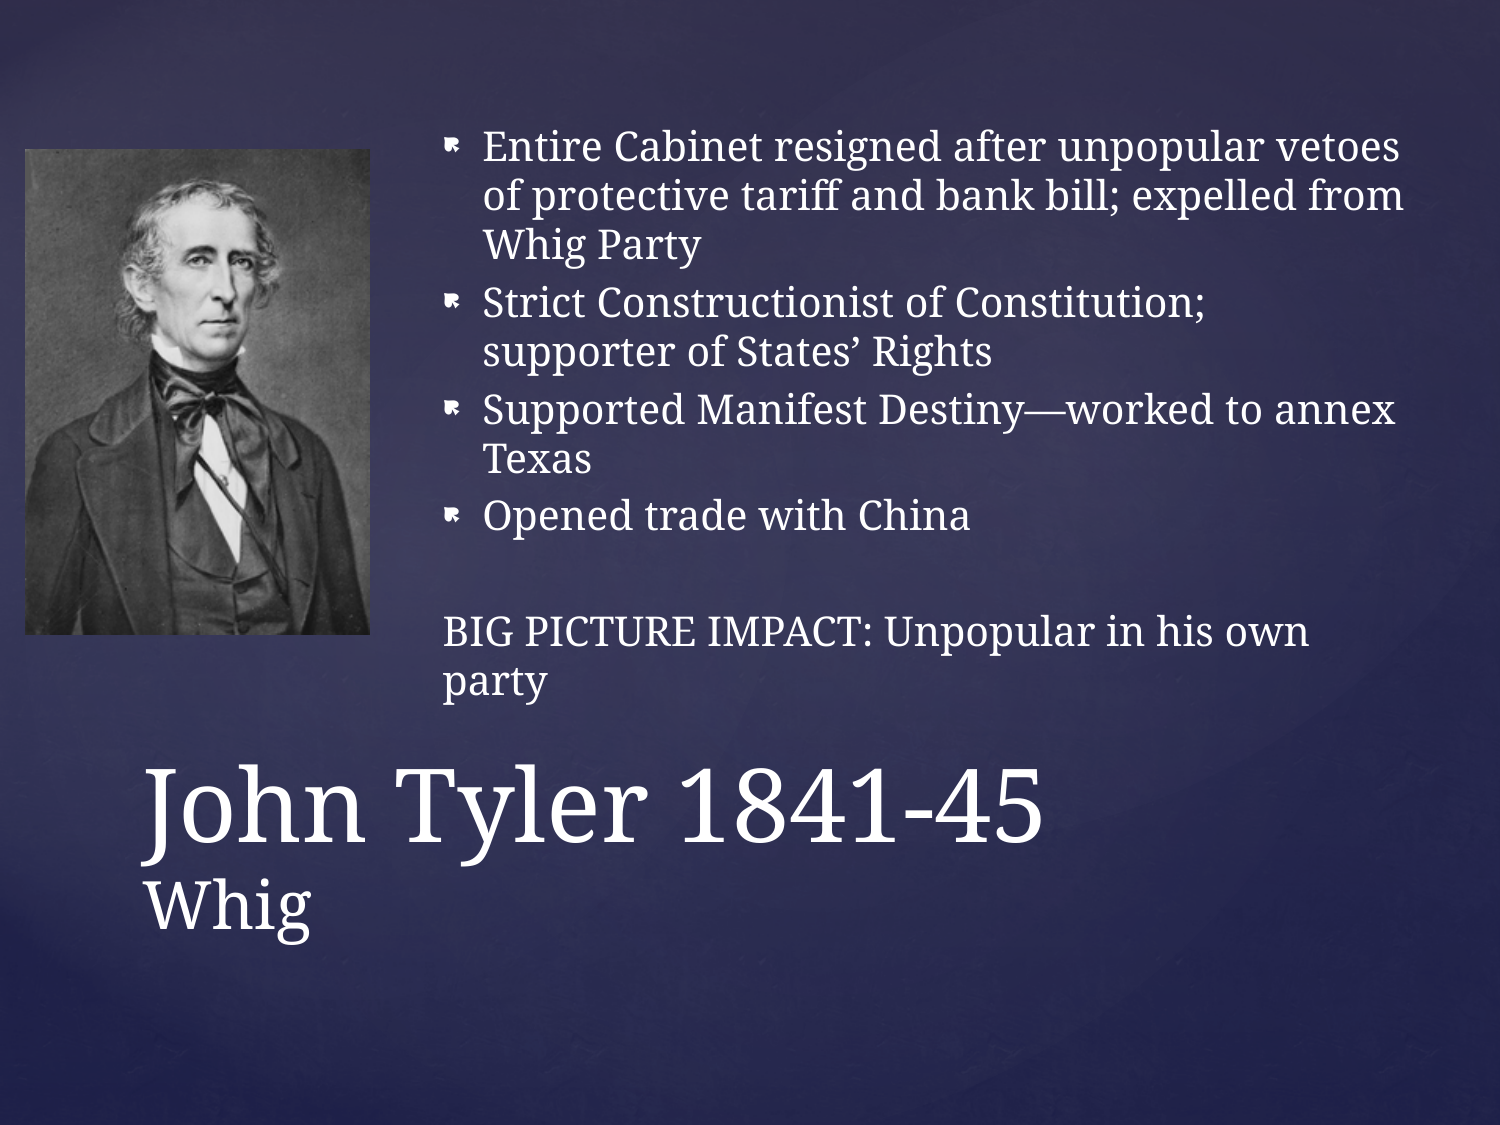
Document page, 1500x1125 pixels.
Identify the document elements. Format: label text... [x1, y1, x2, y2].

title John Tyler 1841-45 Whig [127, 800, 1365, 950]
list Entire Cabinet resigned after unpopular vetoes of protective tariff and bank bill; expelled from Whig Party Strict Constructionist of Constitution; supporter of States’ Rights Supported Manifest Destiny—worked to annex Texas Opened trade with China BIG PICTURE IMPACT: Unpopular in his own party [425, 112, 1425, 713]
picture [24, 149, 370, 635]
